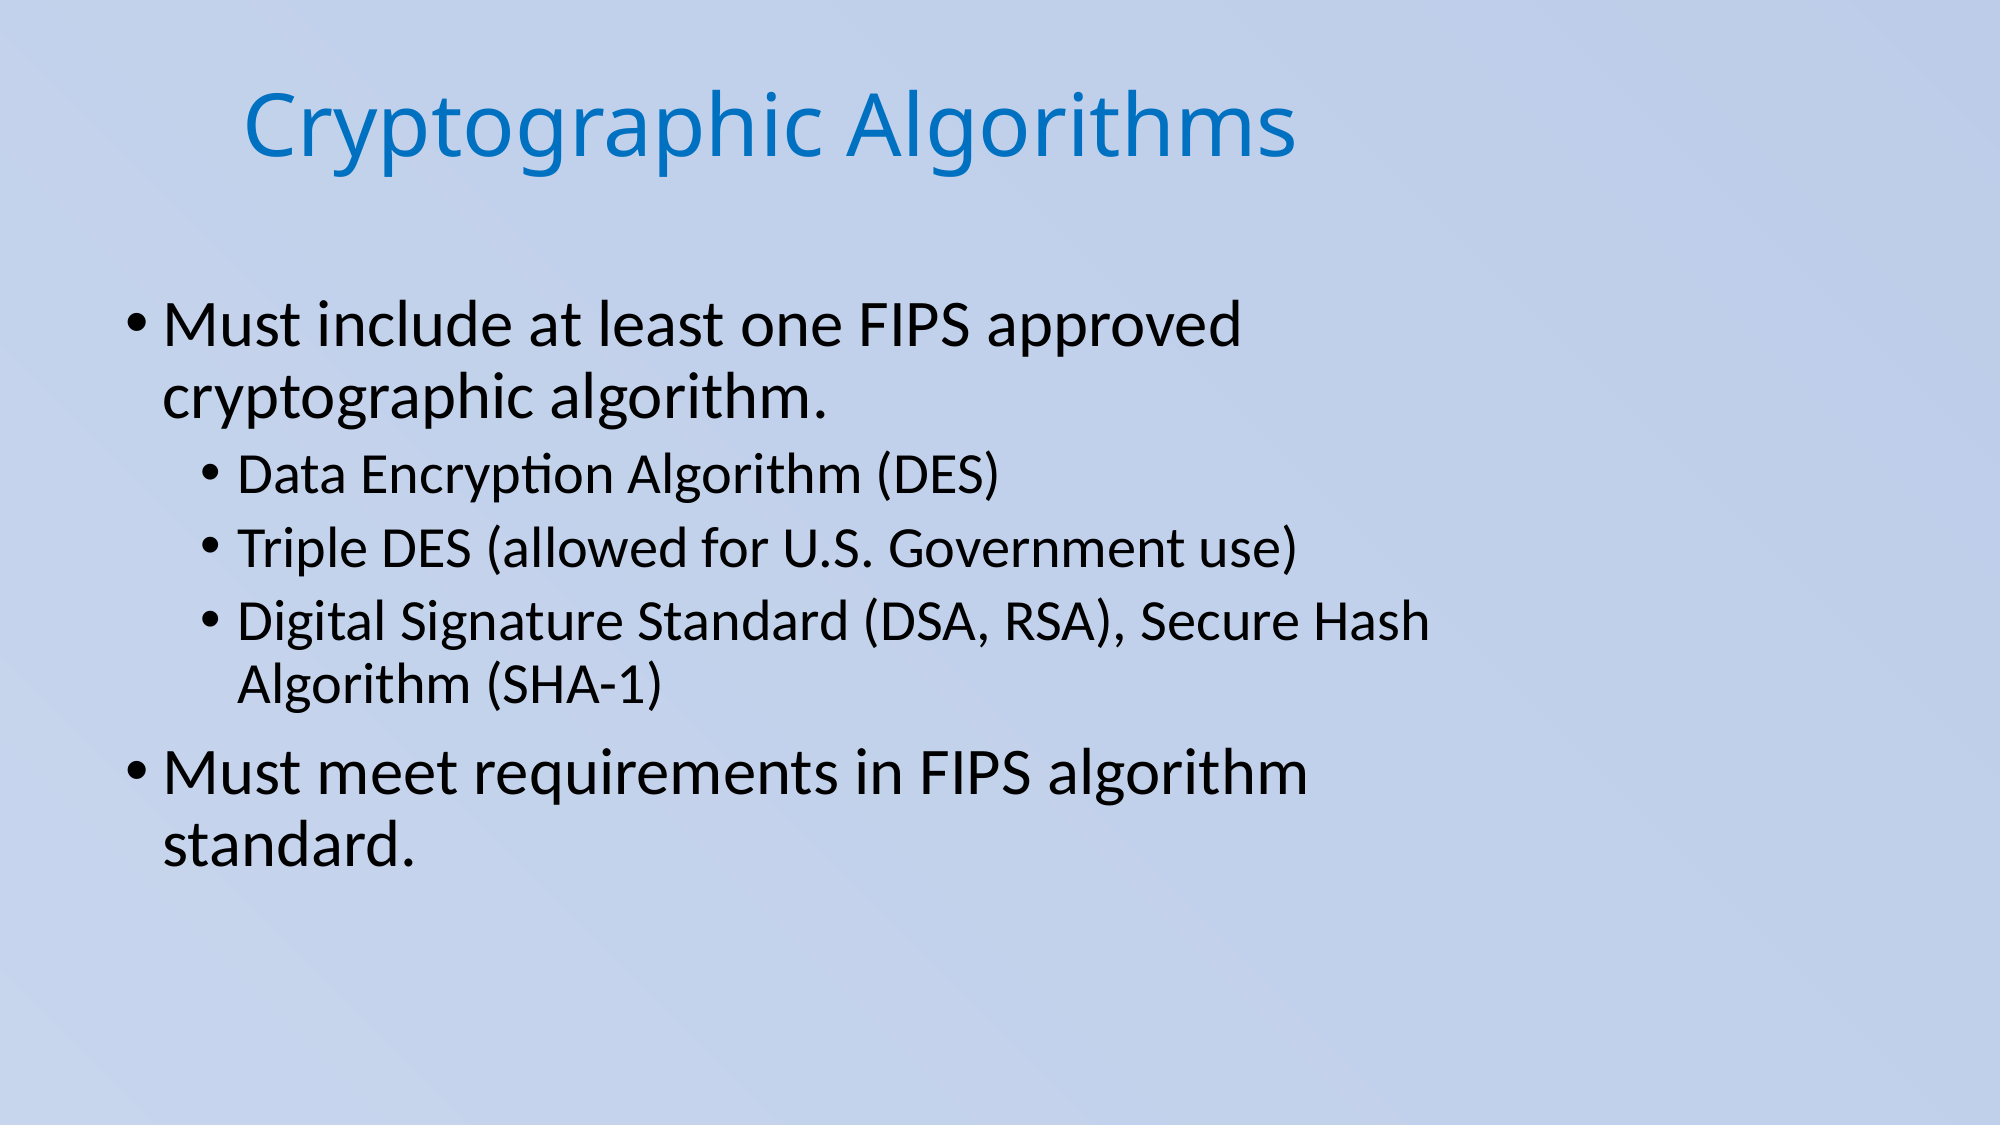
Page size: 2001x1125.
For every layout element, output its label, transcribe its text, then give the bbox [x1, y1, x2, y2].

title Cryptographic Algorithms [227, 73, 1638, 183]
list Must include at least one FIPS approved cryptographic algorithm. Data Encryption Algorithm (DES) Triple DES (allowed for U.S. Government use) Digital Signature Standard (DSA, RSA), Secure Hash Algorithm (SHA-1) Must meet requirements in FIPS algorithm standard. [110, 282, 1507, 910]
